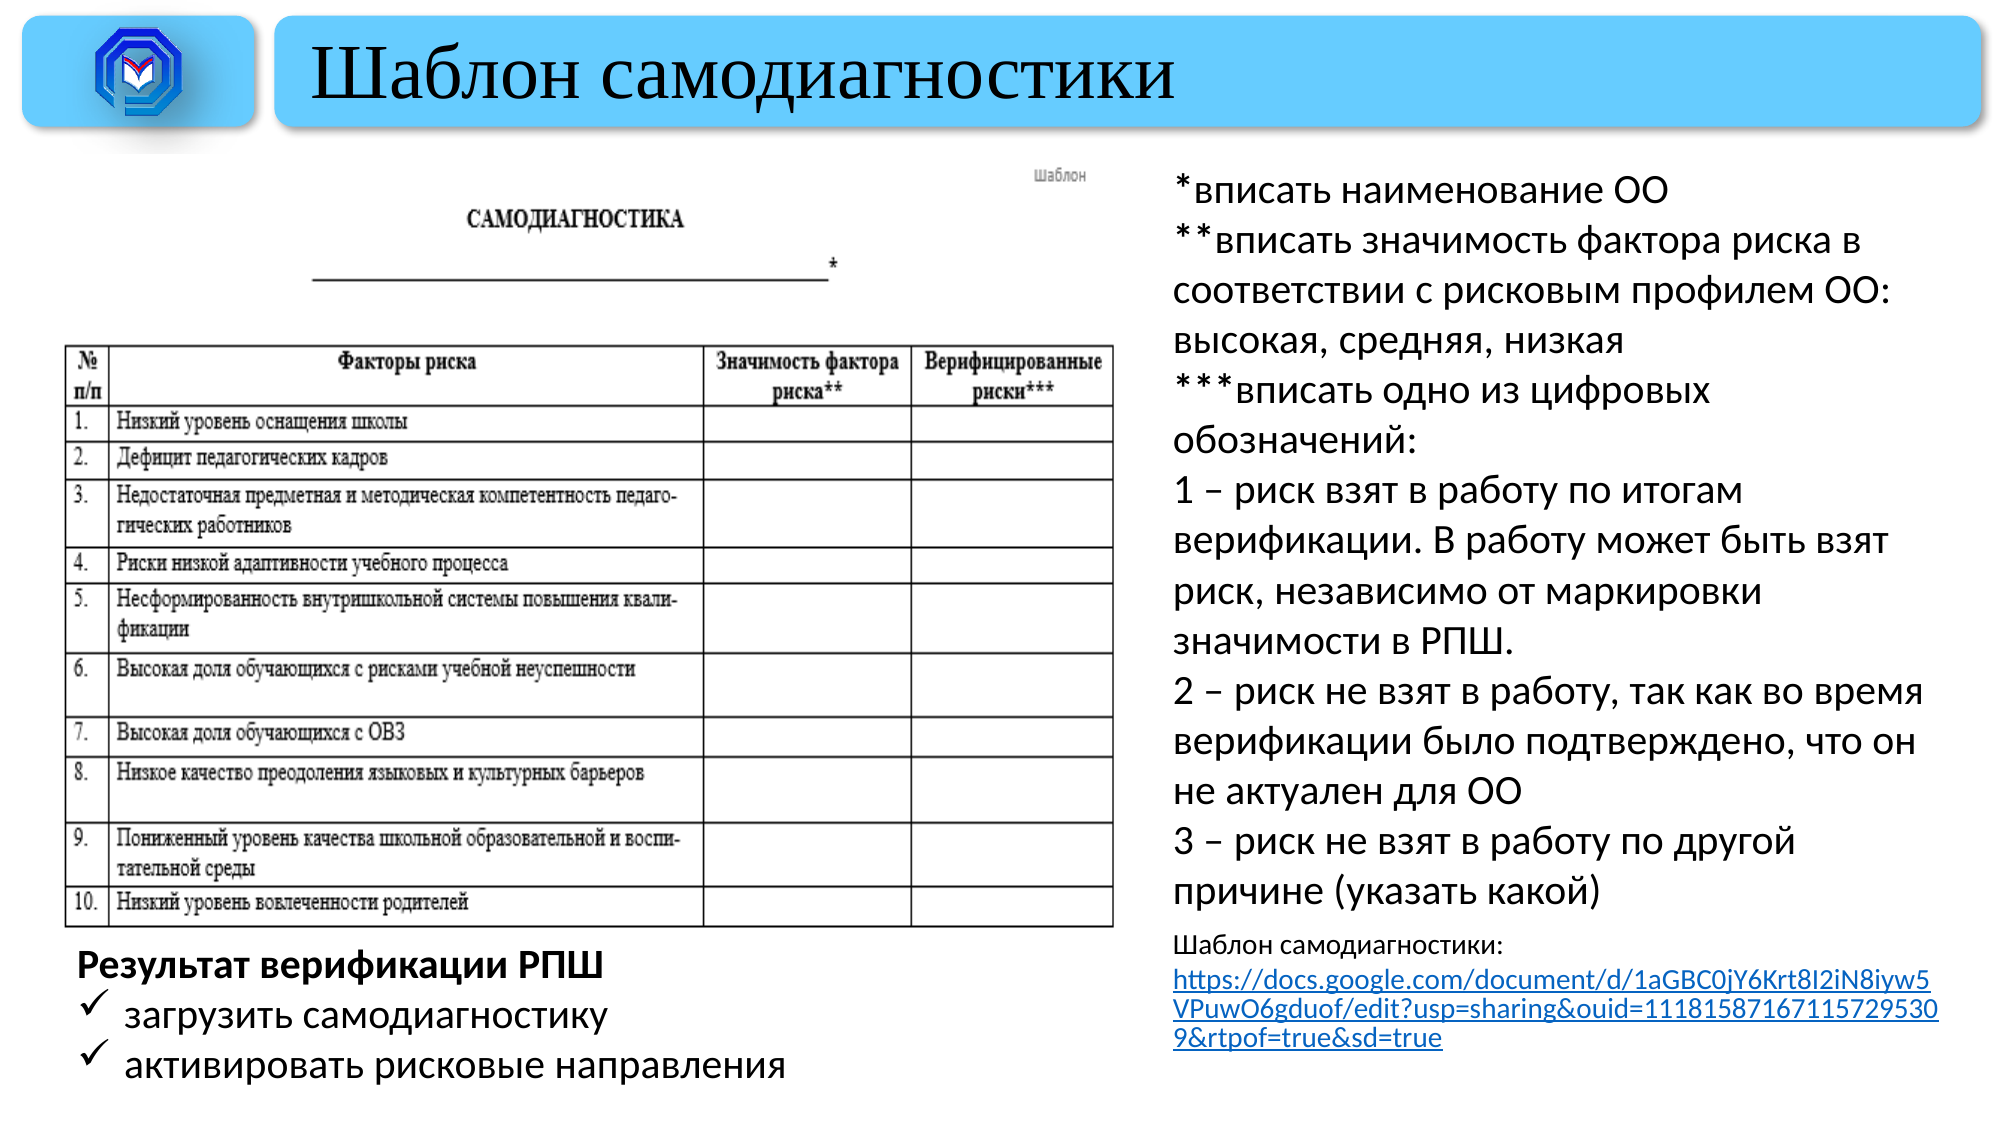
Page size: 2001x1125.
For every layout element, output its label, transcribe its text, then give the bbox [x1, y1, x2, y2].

picture [62, 154, 1117, 930]
text_box *вписать наименование ОО **вписать значимость фактора риска в соответствии с рисковым профилем ОО: высокая, средняя, низкая ***вписать одно из цифровых обозначений: 1 – риск взят в работу по итогам верификации. В работу может быть взят риск, независимо от маркировки значимости в РПШ. 2 – риск не взят в работу, так как во время верификации было подтверждено, что он не актуален для ОО 3 – риск не взят в работу по другой причине (указать какой) Шаблон самодиагностики: https://docs.google.com/document/d/1aGBC0jY6Krt8I2iN8iyw5VPuwO6gduof/edit?usp=sharing&ouid=111815871671157295309&rtpof=true&sd=true [1158, 154, 1960, 1003]
picture [91, 23, 186, 119]
title Шаблон самодиагностики [295, 24, 1960, 124]
text_box Результат верификации РПШ загрузить самодиагностику активировать рисковые направления [62, 930, 1063, 1095]
